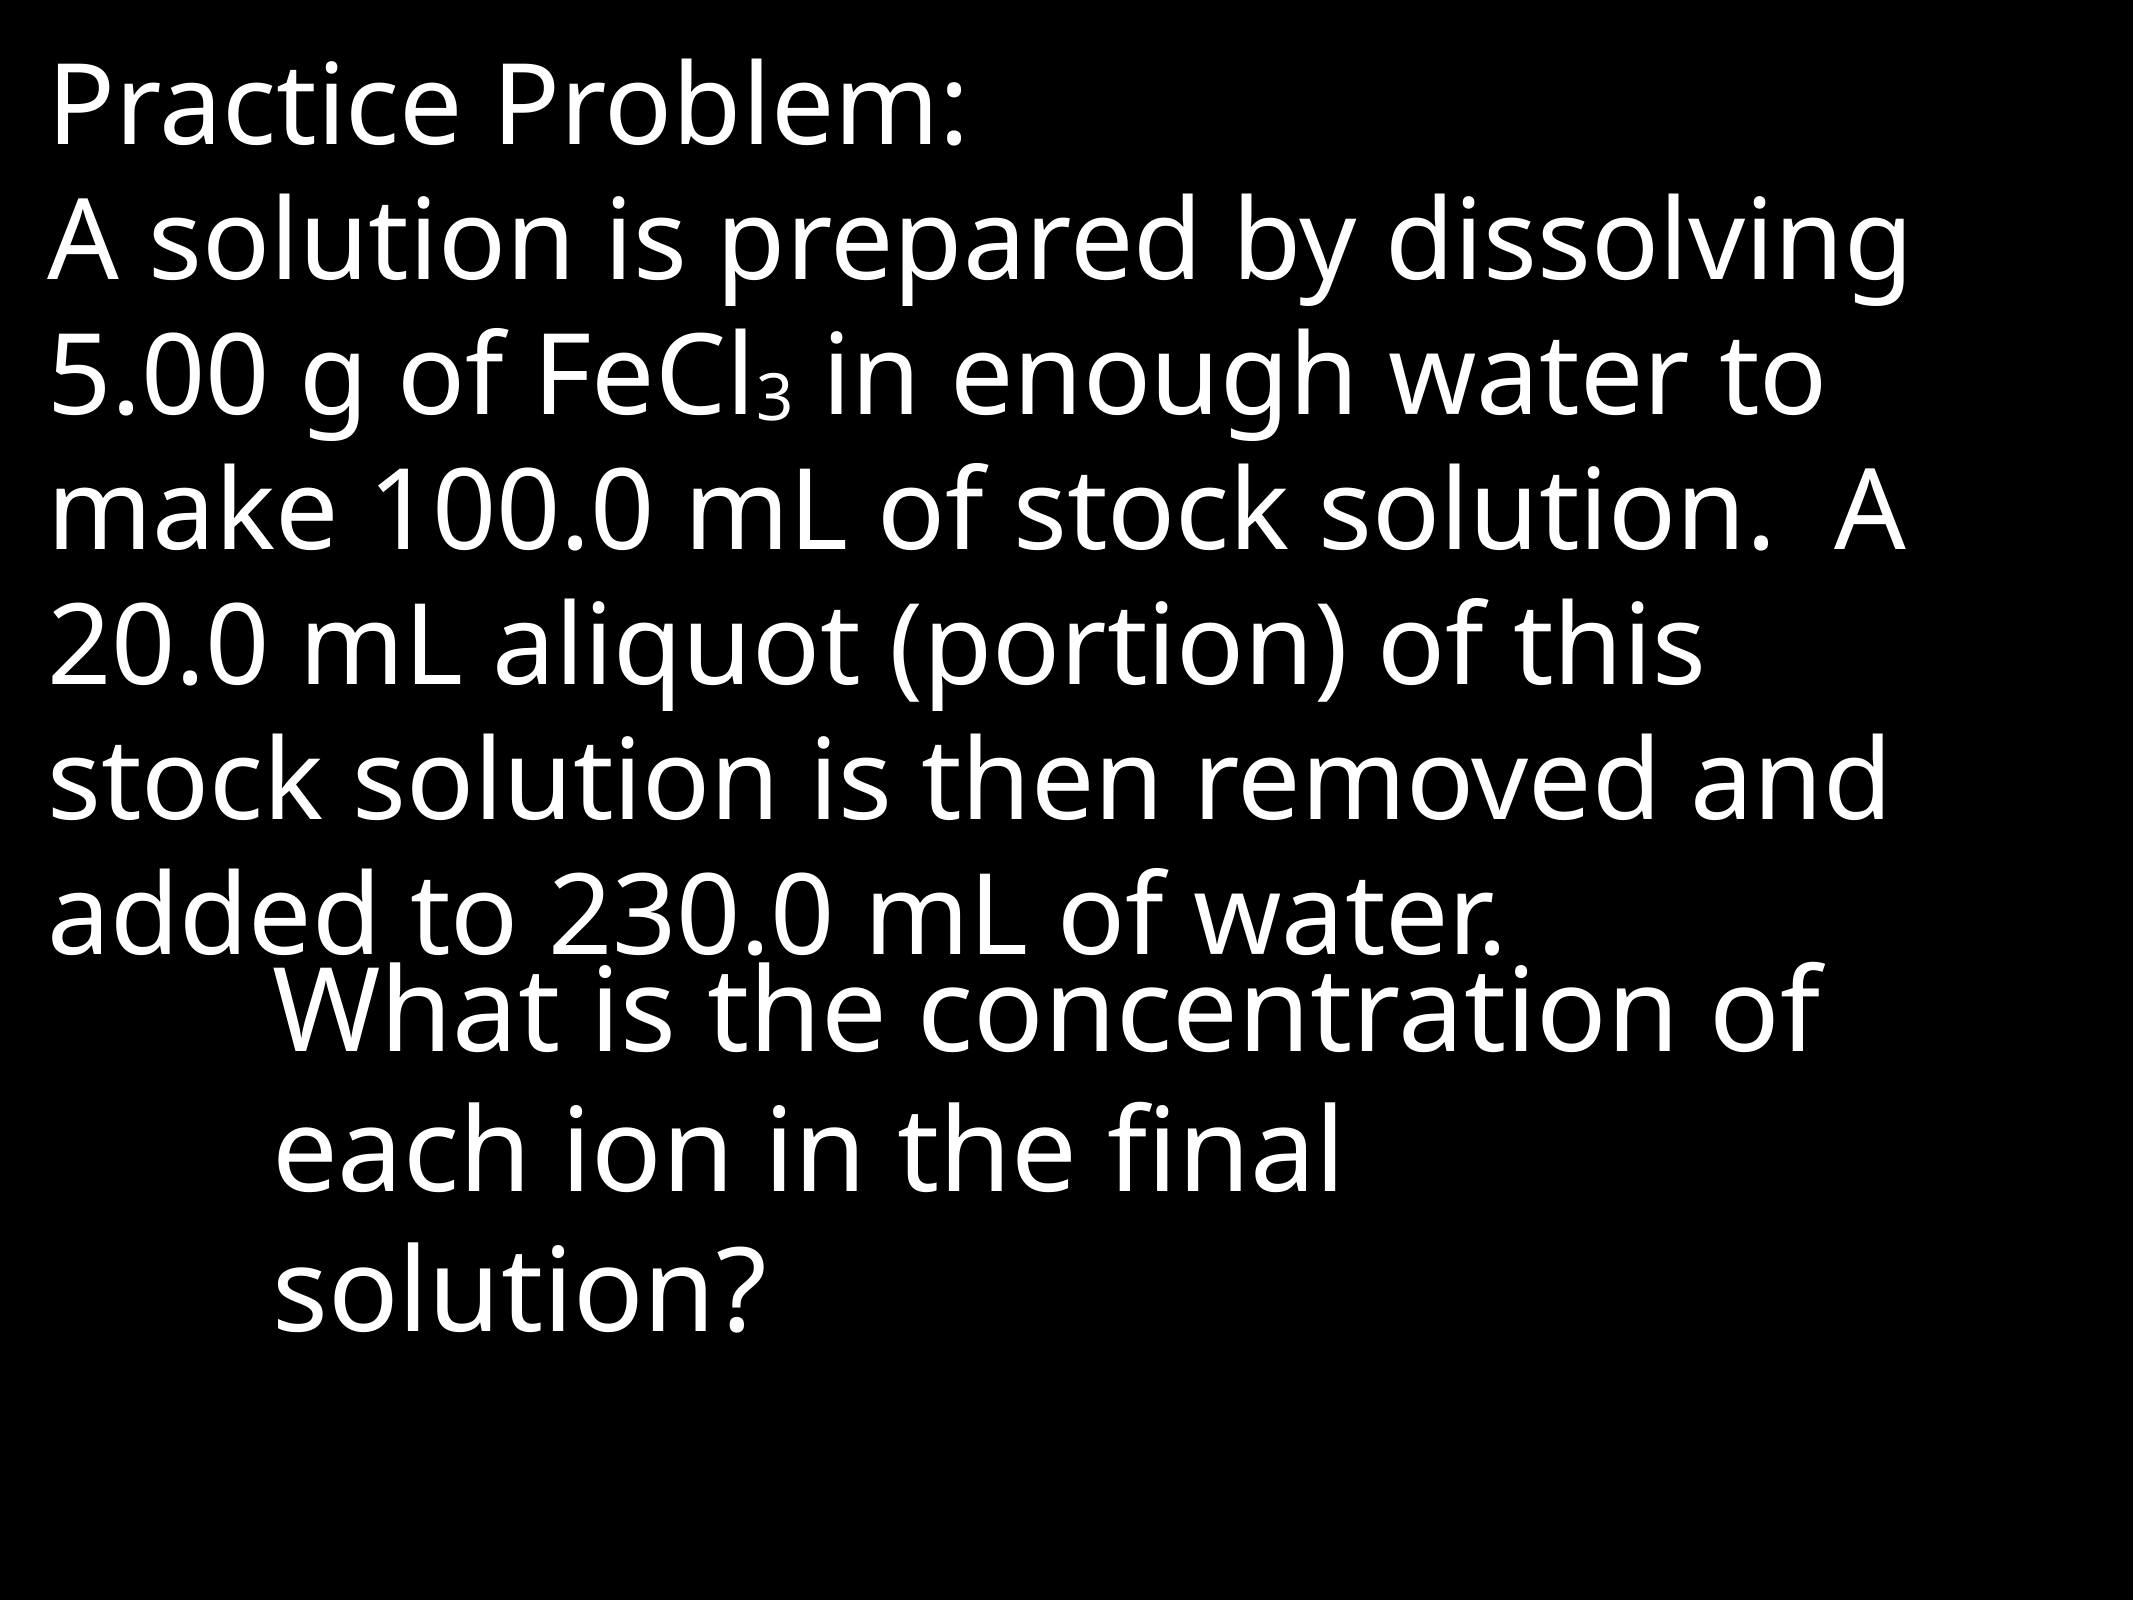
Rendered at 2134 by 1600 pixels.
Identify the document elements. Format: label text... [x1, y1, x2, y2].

text_box Practice Problem: A solution is prepared by dissolving 5.00 g of FeCl3 in enough water to make 100.0 mL of stock solution. A 20.0 mL aliquot (portion) of this stock solution is then removed and added to 230.0 mL of water. [38, 24, 1953, 986]
text_box What is the concentration of each ion in the final solution? [263, 926, 1853, 1363]
